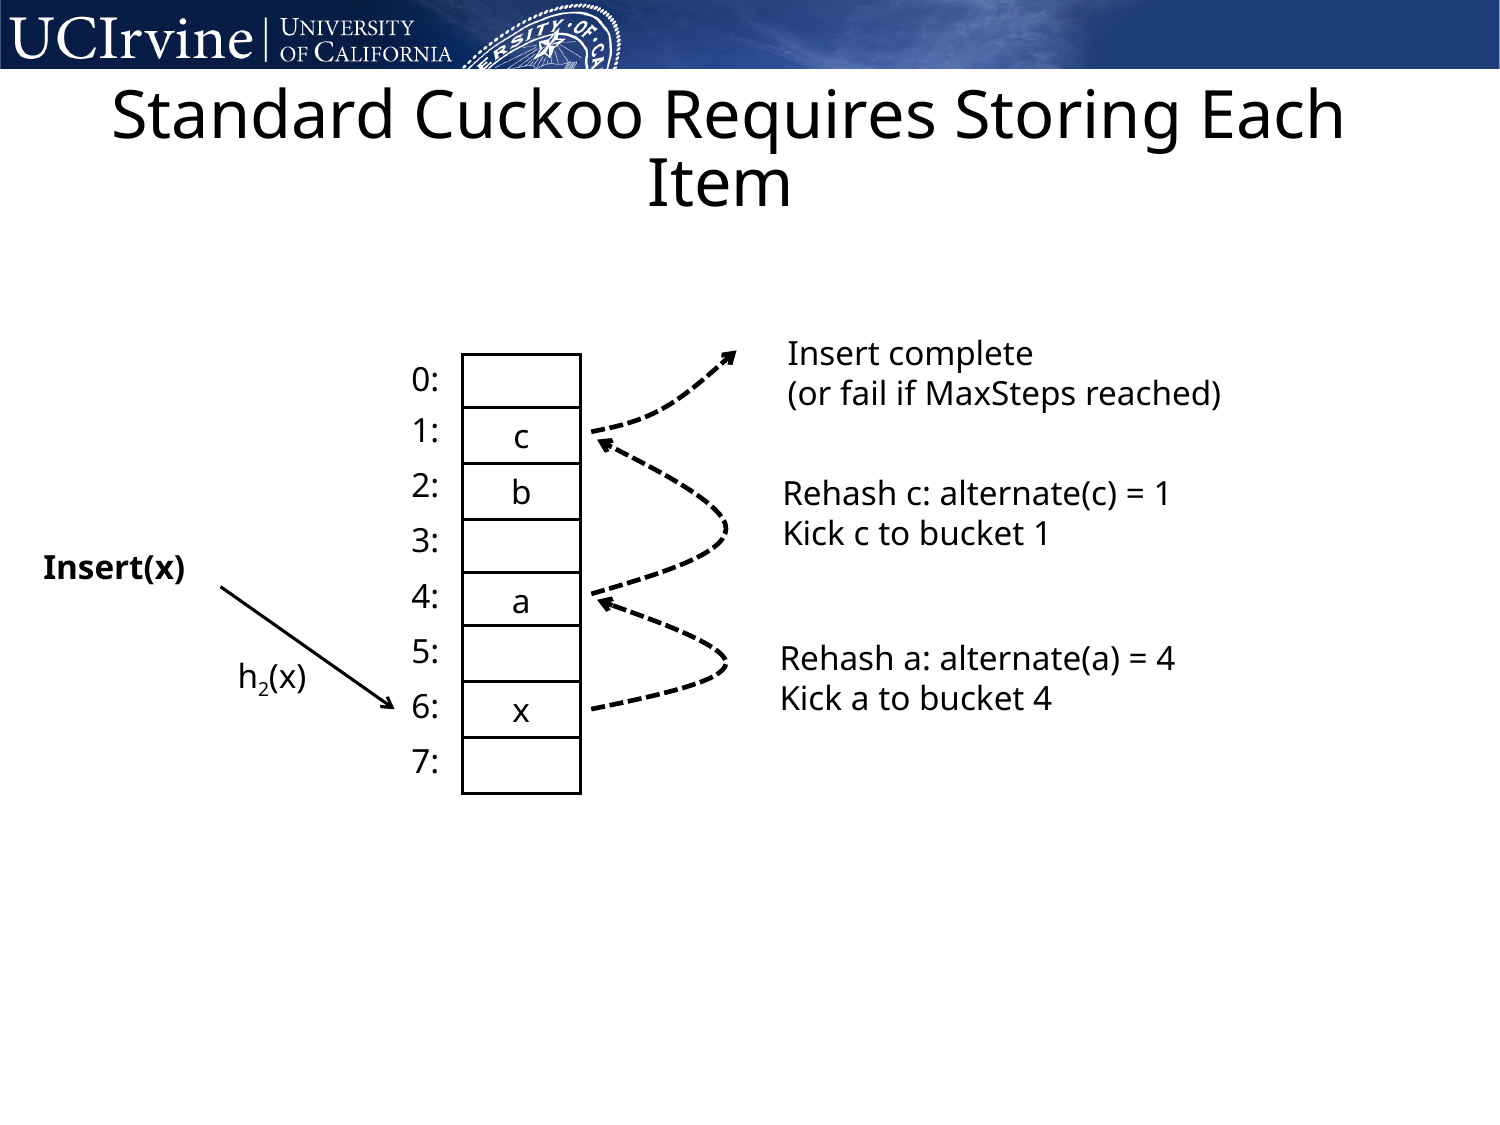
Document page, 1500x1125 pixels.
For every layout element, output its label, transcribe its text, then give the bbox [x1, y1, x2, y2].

text_box c [461, 406, 582, 462]
text_box b [461, 462, 582, 518]
text_box 1: [396, 401, 455, 456]
title Standard Cuckoo Requires Storing Each Item [21, 70, 1438, 234]
text_box [461, 353, 582, 406]
text_box a [461, 571, 582, 624]
text_box 5: [396, 622, 455, 677]
text_box [461, 518, 582, 571]
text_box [220, 586, 395, 710]
text_box 2: [396, 456, 455, 512]
text_box [591, 597, 728, 711]
text_box Insert(x) [28, 539, 201, 594]
text_box 4: [396, 567, 455, 622]
text_box 6: [396, 677, 455, 732]
text_box x [461, 680, 582, 736]
text_box Rehash c: alternate(c) = 1 Kick c to bucket 1 [767, 464, 1189, 560]
text_box Rehash a: alternate(a) = 4 Kick a to bucket 4 [764, 629, 1191, 725]
text_box [461, 736, 582, 795]
text_box 7: [396, 732, 455, 788]
picture [0, 0, 1500, 69]
text_box [590, 438, 728, 595]
text_box Insert complete (or fail if MaxSteps reached) [772, 324, 1237, 420]
text_box [590, 350, 737, 433]
text_box 3: [396, 512, 455, 567]
text_box 0: [396, 350, 455, 401]
text_box [461, 624, 582, 680]
